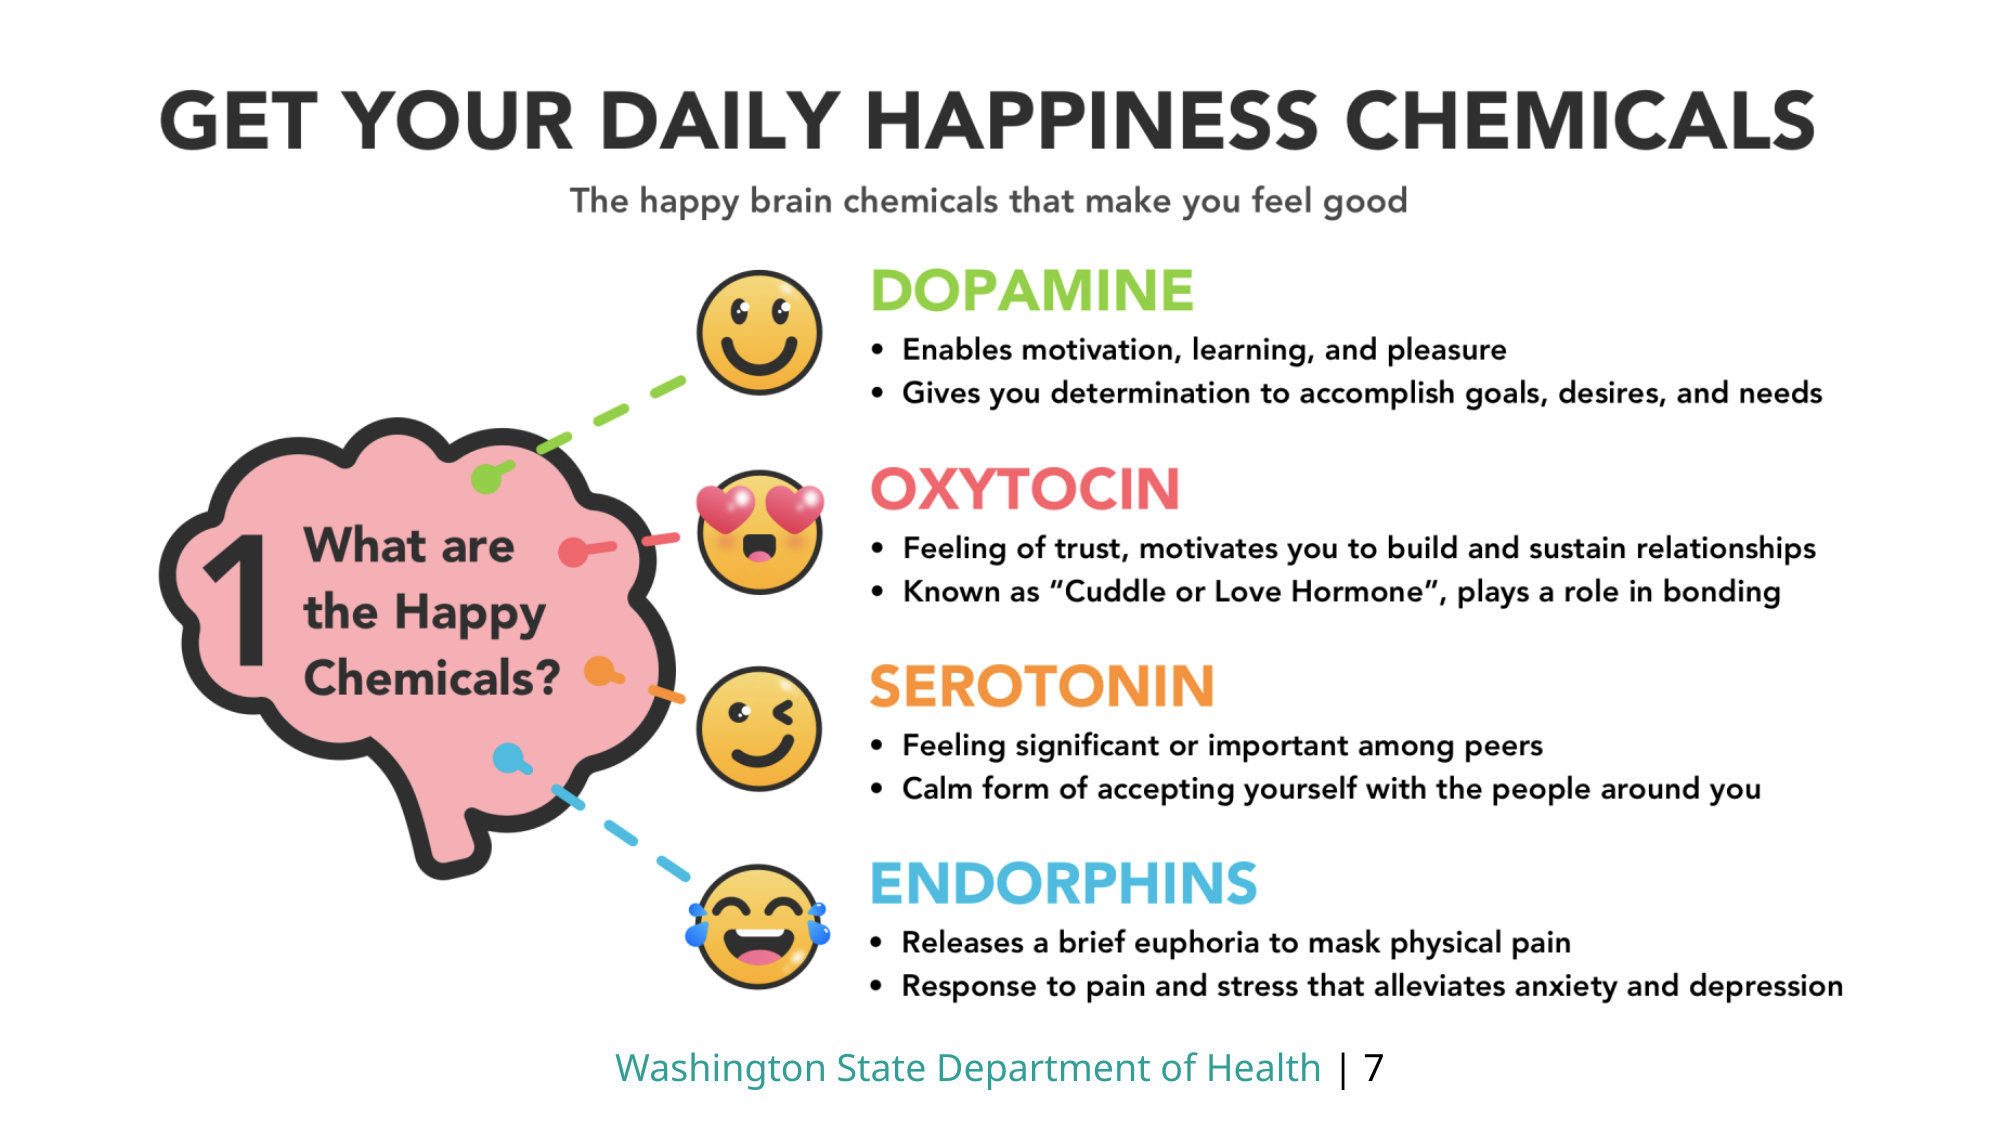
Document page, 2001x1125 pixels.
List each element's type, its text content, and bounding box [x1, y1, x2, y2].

picture [131, 74, 1869, 1051]
text_box Washington State Department of Health | 7 [0, 1036, 2000, 1103]
